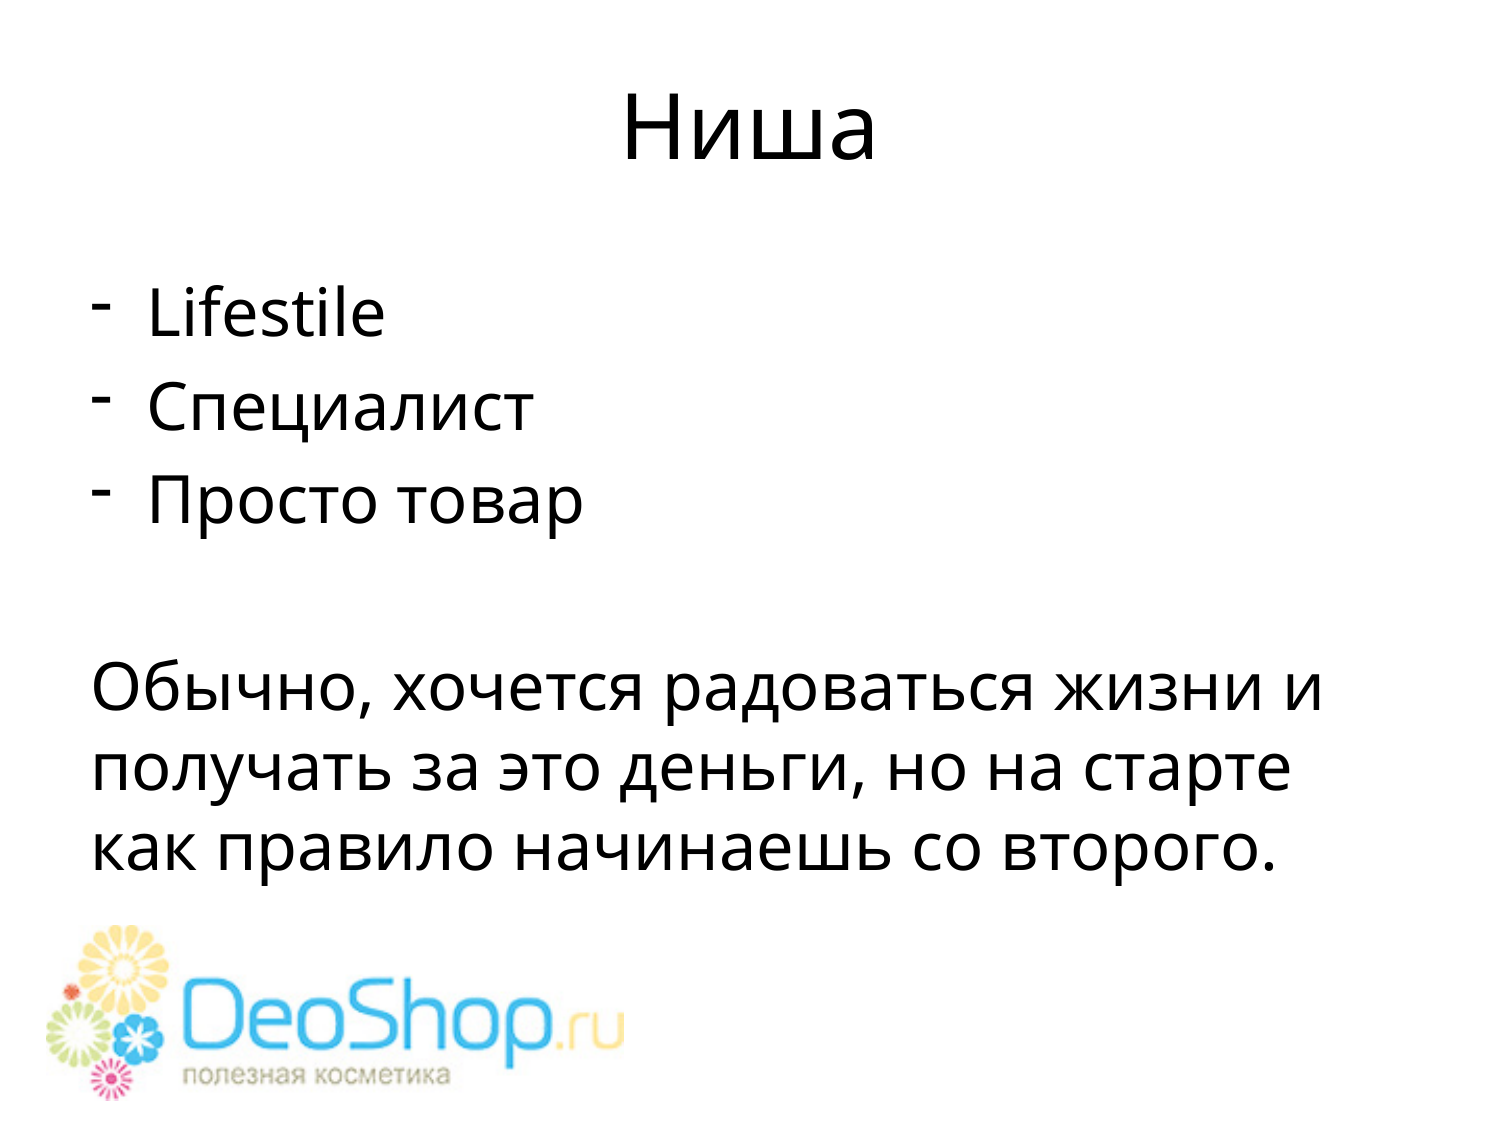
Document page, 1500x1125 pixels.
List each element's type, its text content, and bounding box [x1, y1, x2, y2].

title Ниша [0, 35, 1500, 211]
list Lifestile Специалист Просто товар Обычно, хочется радоваться жизни и получать за это деньги, но на старте как правило начинаешь со второго. [75, 262, 1425, 914]
picture [46, 925, 625, 1101]
